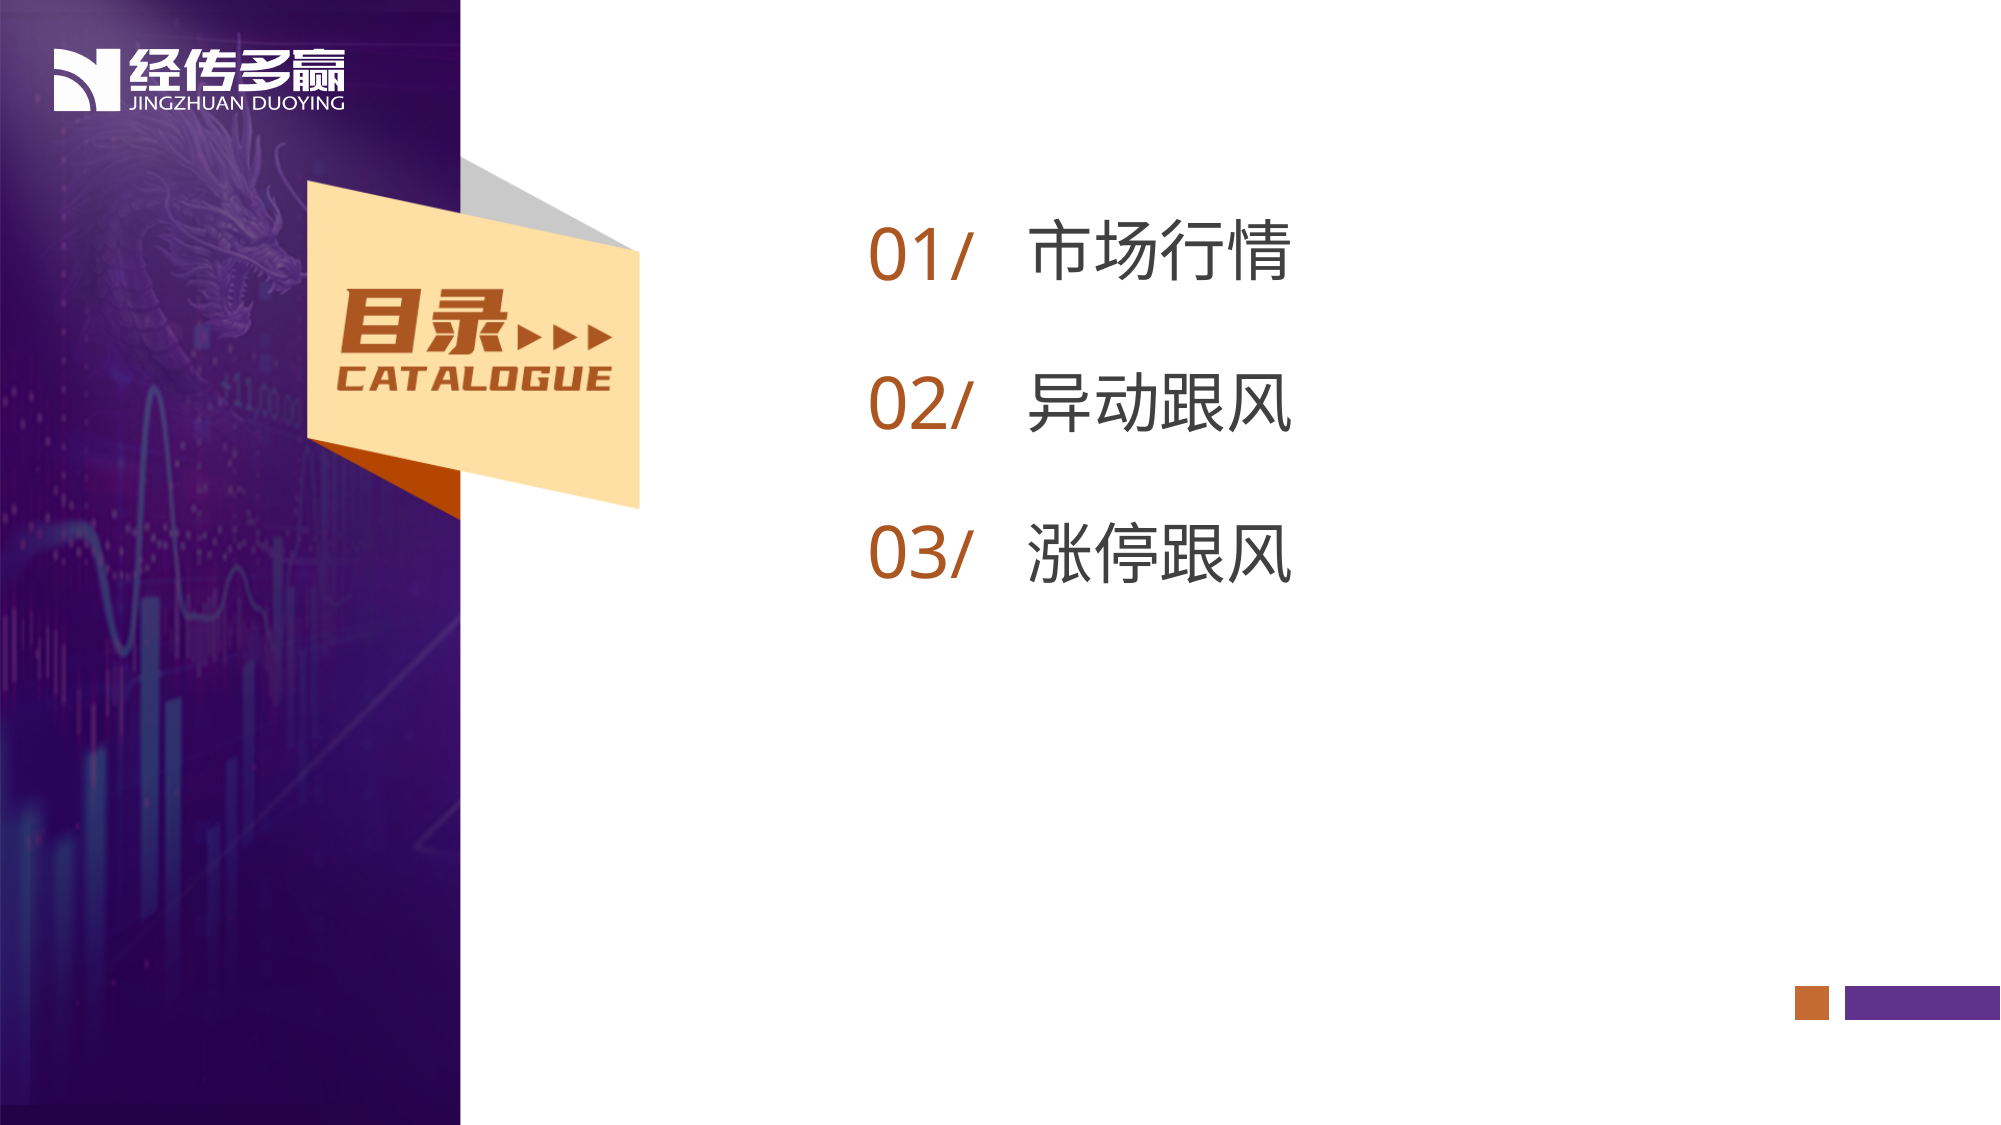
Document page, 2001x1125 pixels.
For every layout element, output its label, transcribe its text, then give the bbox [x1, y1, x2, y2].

text_box 市场行情 异动跟风 涨停跟风 [1011, 129, 1904, 600]
picture [0, 0, 2000, 1125]
text_box 01/ 02/ 03/ [842, 139, 1000, 601]
